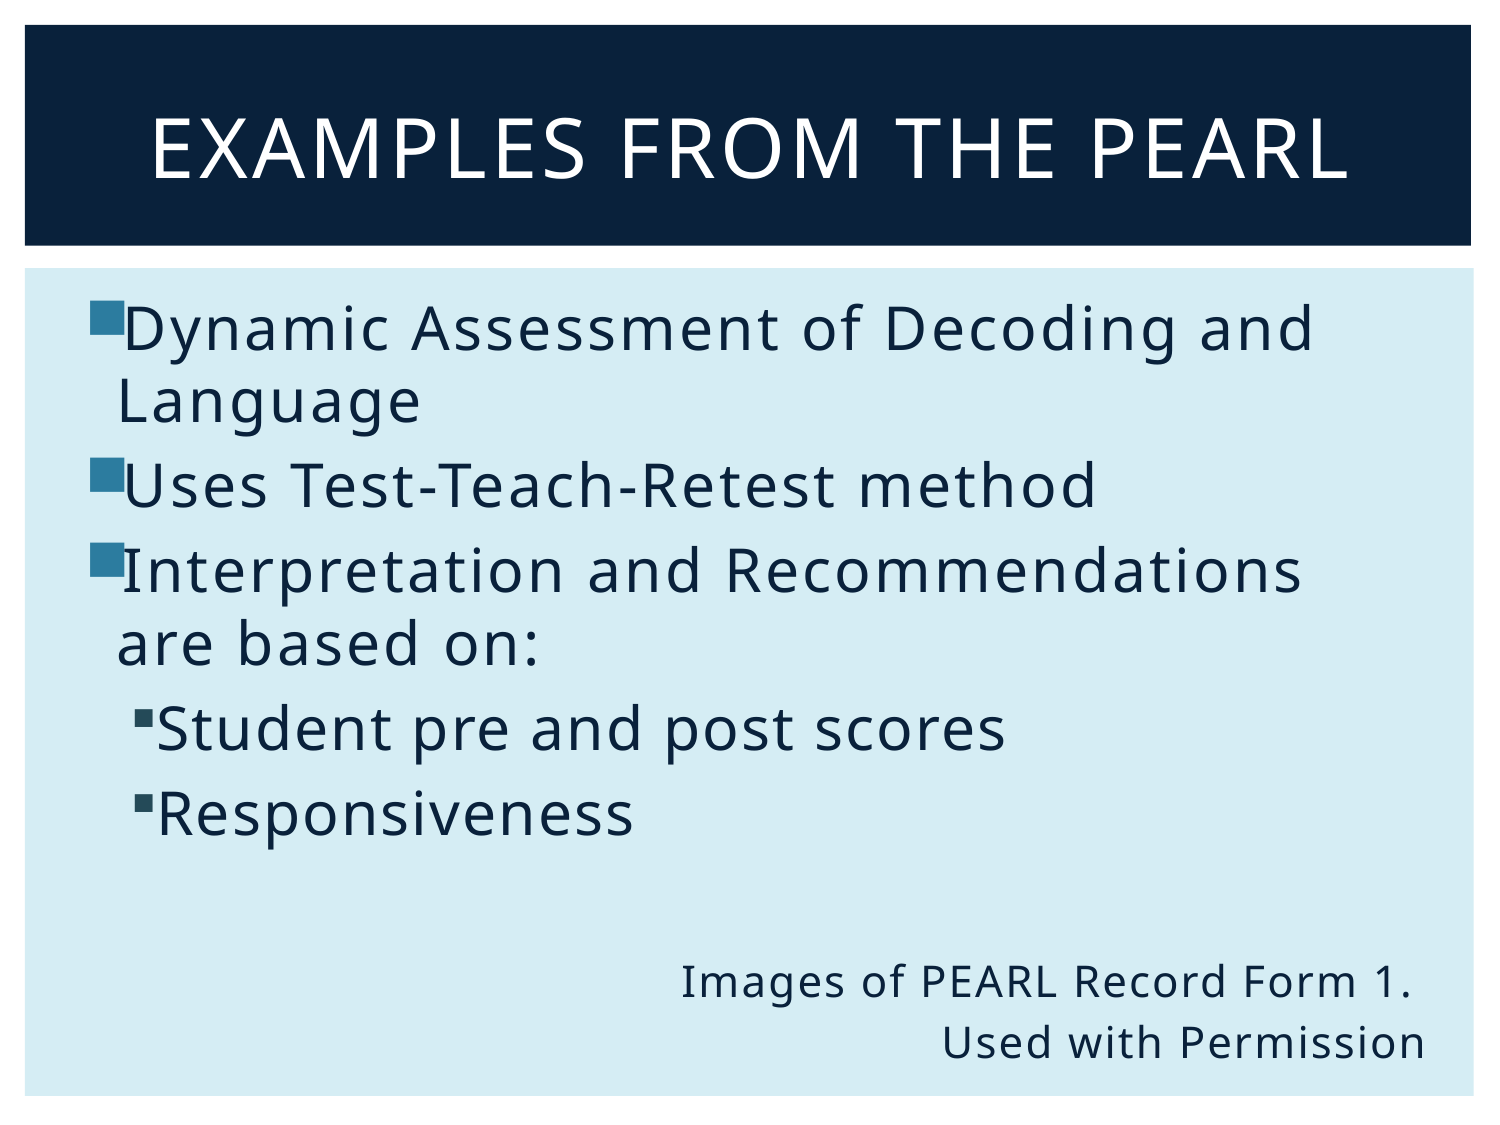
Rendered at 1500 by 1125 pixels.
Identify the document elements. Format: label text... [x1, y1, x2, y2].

title Examples from the PEARL [62, 58, 1438, 232]
list Dynamic Assessment of Decoding and Language Uses Test-Teach-Retest method Interpretation and Recommendations are based on: Student pre and post scores Responsiveness Images of PEARL Record Form 1. Used with Permission [62, 281, 1442, 1075]
